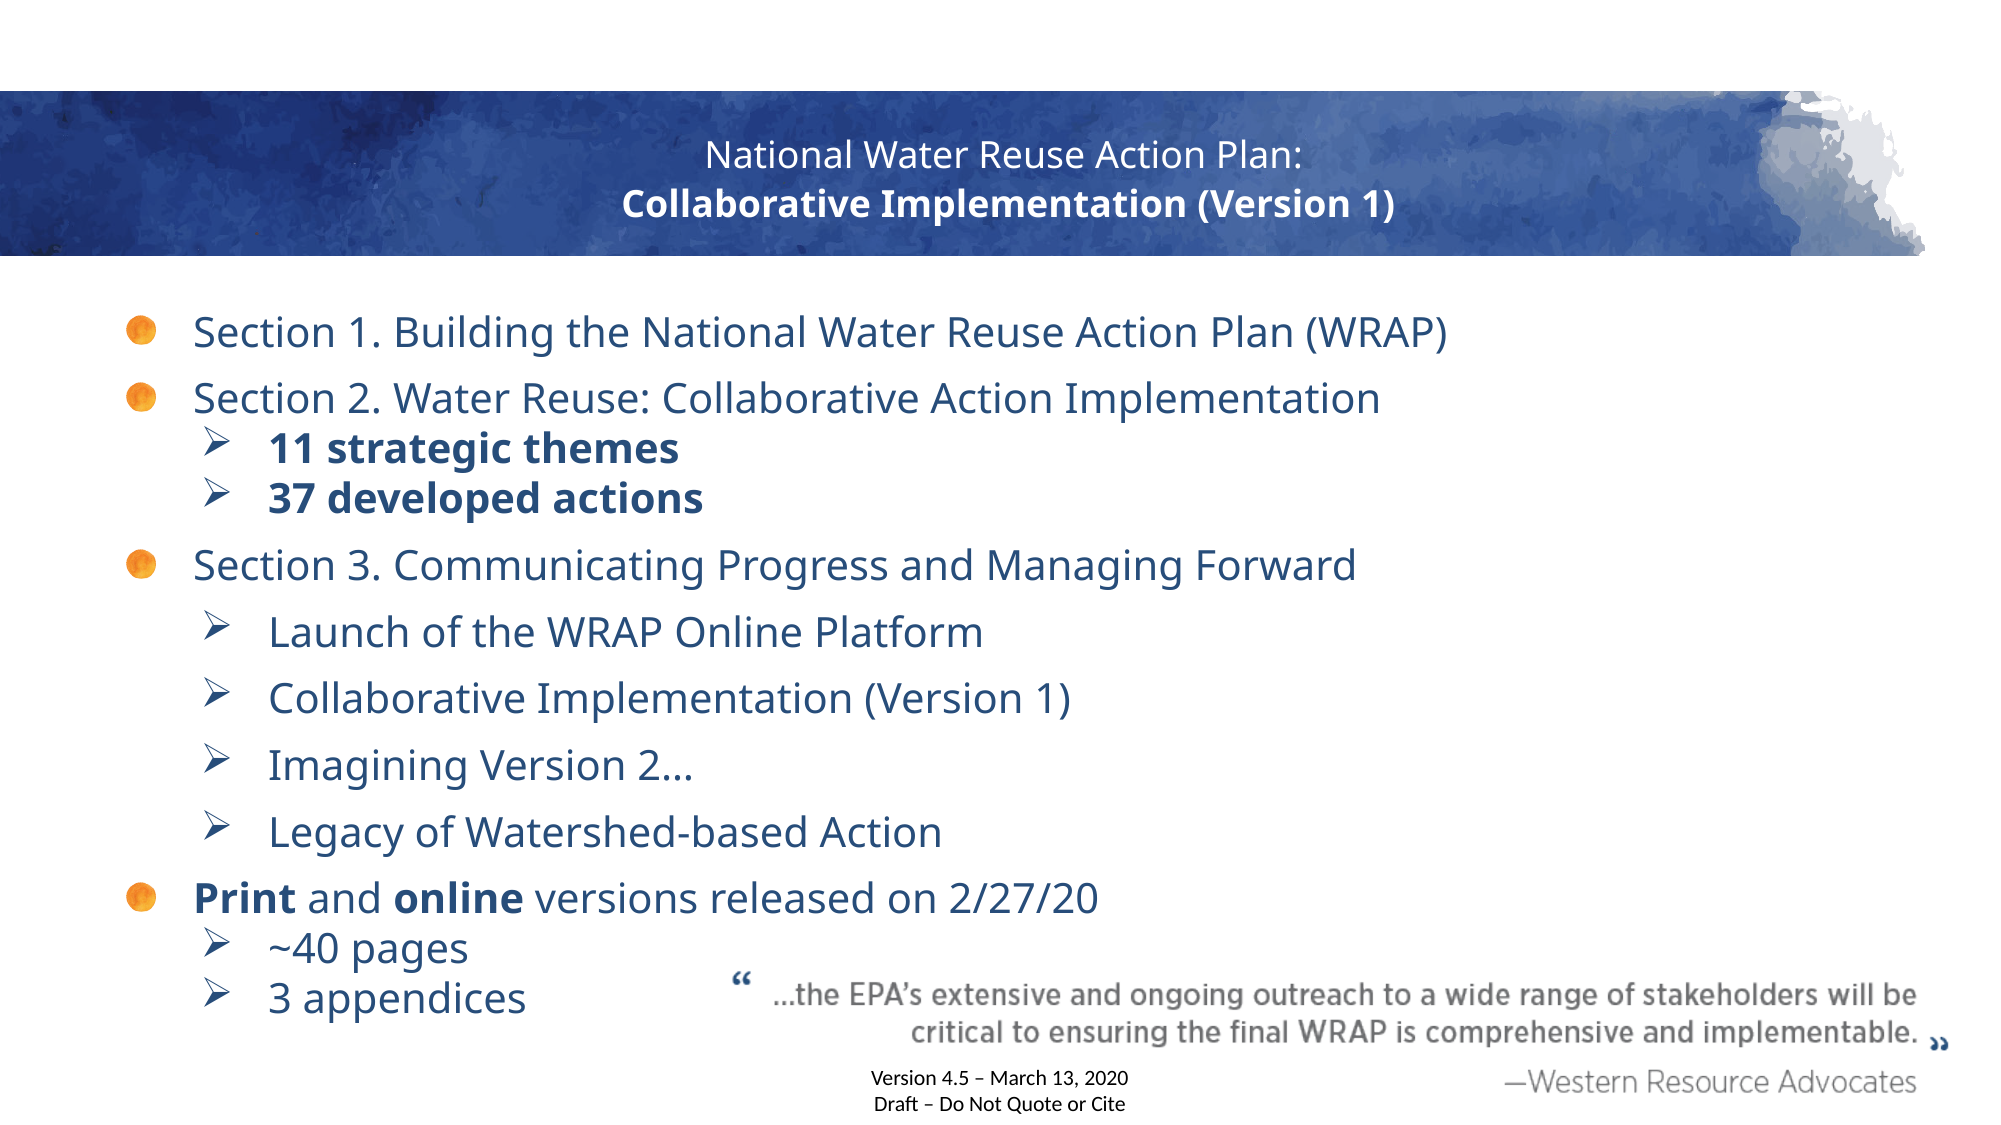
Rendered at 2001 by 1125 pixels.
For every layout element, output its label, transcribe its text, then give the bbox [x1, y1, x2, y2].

picture [125, 382, 155, 412]
picture [0, 91, 1955, 256]
picture [723, 965, 1955, 1101]
text_box Section 1. Building the National Water Reuse Action Plan (WRAP) Section 2. Water Reuse: Collaborative Action Implementation 11 strategic themes 37 developed actions Section 3. Communicating Progress and Managing Forward Launch of the WRAP Online Platform Collaborative Implementation (Version 1) Imagining Version 2… Legacy of Watershed-based Action Print and online versions released on 2/27/20 ~40 pages 3 appendices [110, 297, 1586, 1030]
picture [125, 549, 155, 579]
picture [125, 882, 155, 912]
picture [125, 315, 155, 345]
